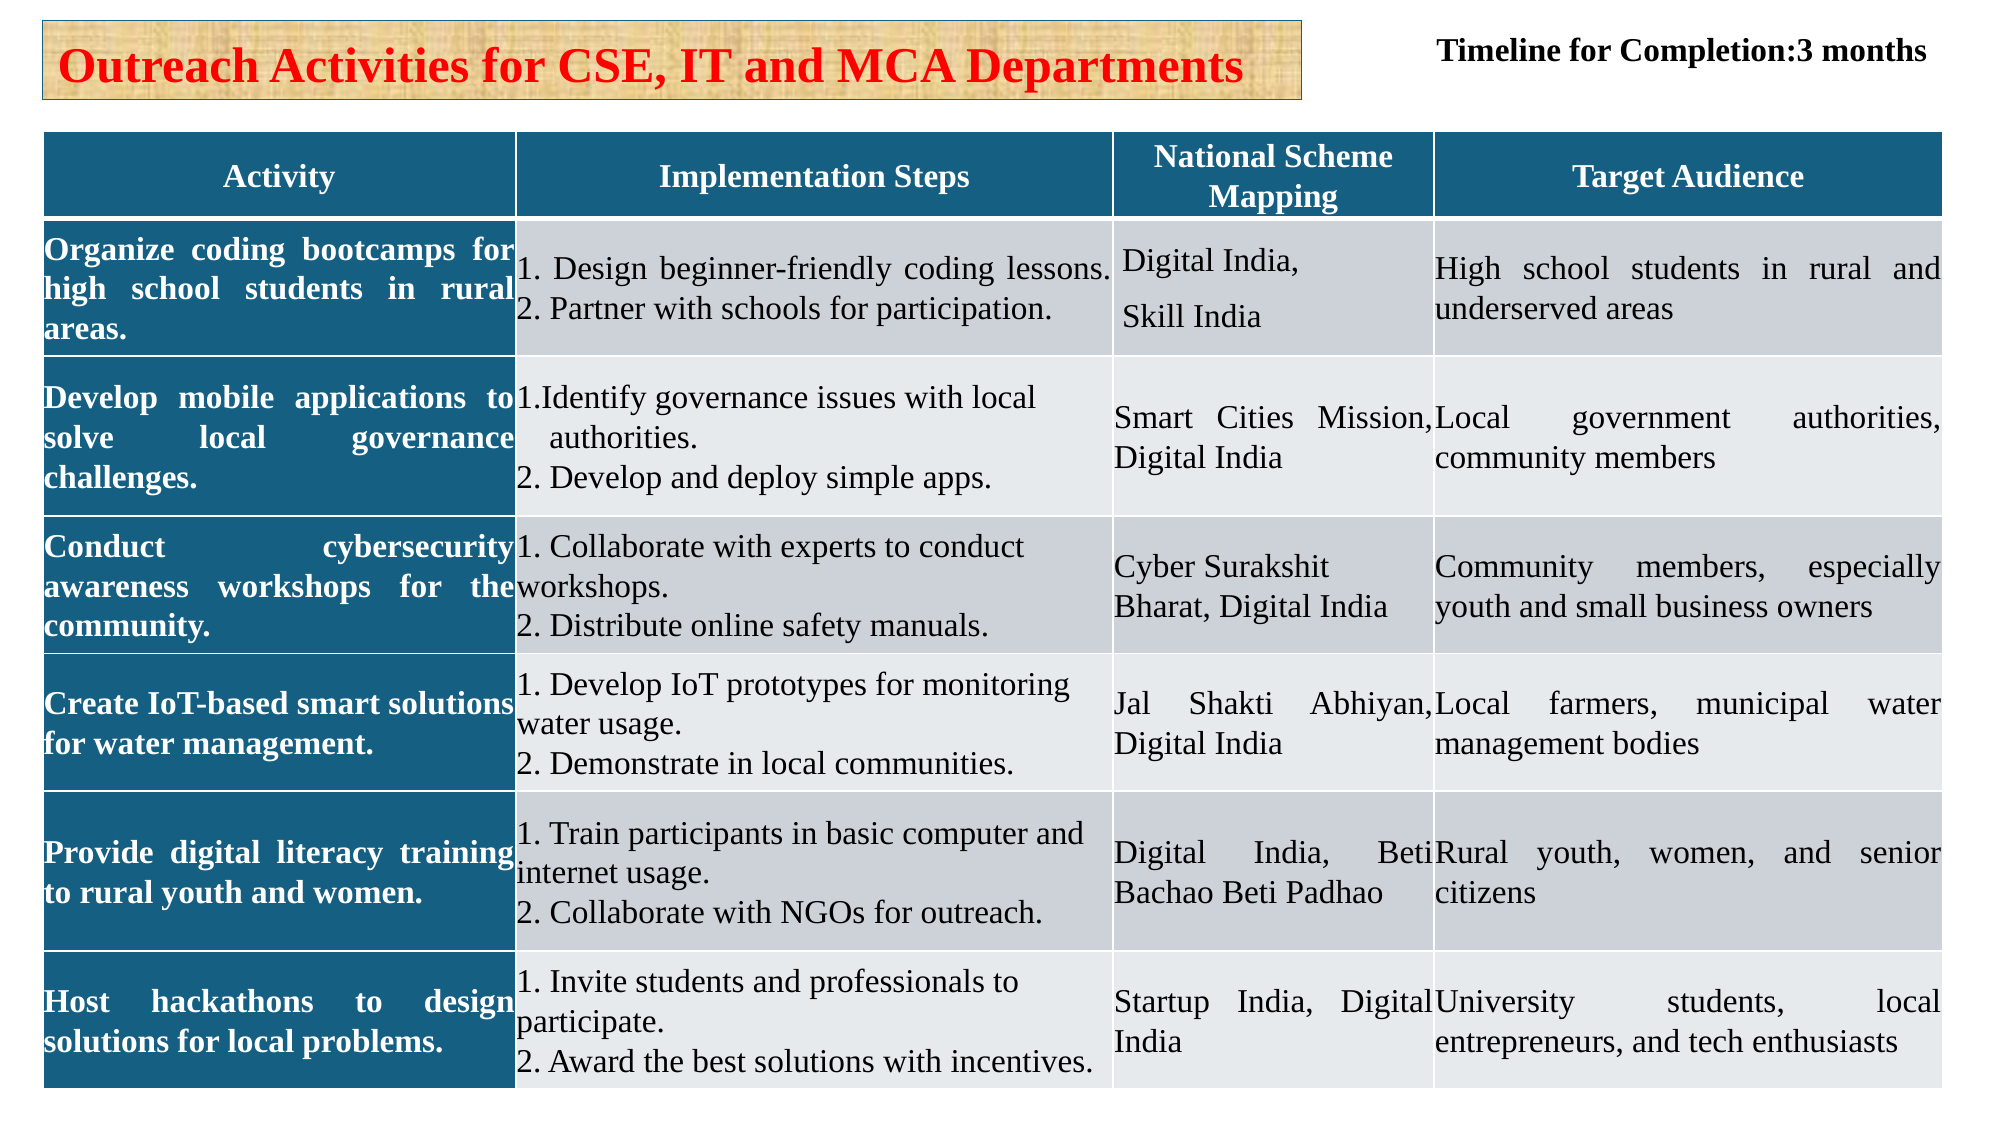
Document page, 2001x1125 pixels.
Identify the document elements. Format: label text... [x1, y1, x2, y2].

table_cell Rural youth, women, and senior citizens [1435, 792, 1942, 950]
table_cell Smart Cities Mission, Digital India [1114, 357, 1433, 515]
table_cell 1.Identify governance issues with local authorities. 2. Develop and deploy simple apps. [517, 357, 1112, 515]
table_cell Community members, especially youth and small business owners [1435, 517, 1942, 653]
text_box Timeline for Completion:3 months [1421, 20, 1981, 76]
table_cell Create IoT-based smart solutions for water management. [44, 654, 515, 790]
table_cell Local government authorities, community members [1435, 357, 1942, 515]
table_cell Host hackathons to design solutions for local problems. [44, 952, 515, 1088]
table_cell University students, local entrepreneurs, and tech enthusiasts [1435, 952, 1942, 1088]
table_header Implementation Steps [517, 132, 1112, 216]
table_cell Organize coding bootcamps for high school students in rural areas. [44, 221, 515, 355]
table_cell Startup India, Digital India [1114, 952, 1433, 1088]
table_cell Provide digital literacy training to rural youth and women. [44, 792, 515, 950]
table_header National Scheme Mapping [1114, 132, 1433, 216]
table_cell Cyber Surakshit Bharat, Digital India [1114, 517, 1433, 653]
table_header Target Audience [1435, 132, 1942, 216]
table_cell 1. Develop IoT prototypes for monitoring water usage. 2. Demonstrate in local communities. [517, 654, 1112, 790]
text_box Outreach Activities for CSE, IT and MCA Departments [42, 20, 1302, 100]
table_cell Jal Shakti Abhiyan, Digital India [1114, 654, 1433, 790]
table_cell Local farmers, municipal water management bodies [1435, 654, 1942, 790]
table_cell Digital India, Skill India [1114, 221, 1433, 355]
table_header Activity [44, 132, 515, 216]
table_cell 1. Design beginner-friendly coding lessons. 2. Partner with schools for participation. [517, 221, 1112, 355]
table_cell 1. Train participants in basic computer and internet usage. 2. Collaborate with NGOs for outreach. [517, 792, 1112, 950]
table_cell Develop mobile applications to solve local governance challenges. [44, 357, 515, 515]
table_cell Digital India, Beti Bachao Beti Padhao [1114, 792, 1433, 950]
table_cell Conduct cybersecurity awareness workshops for the community. [44, 517, 515, 653]
table_cell 1. Invite students and professionals to participate. 2. Award the best solutions with incentives. [517, 952, 1112, 1088]
table_cell 1. Collaborate with experts to conduct workshops. 2. Distribute online safety manuals. [517, 517, 1112, 653]
table_cell High school students in rural and underserved areas [1435, 221, 1942, 355]
